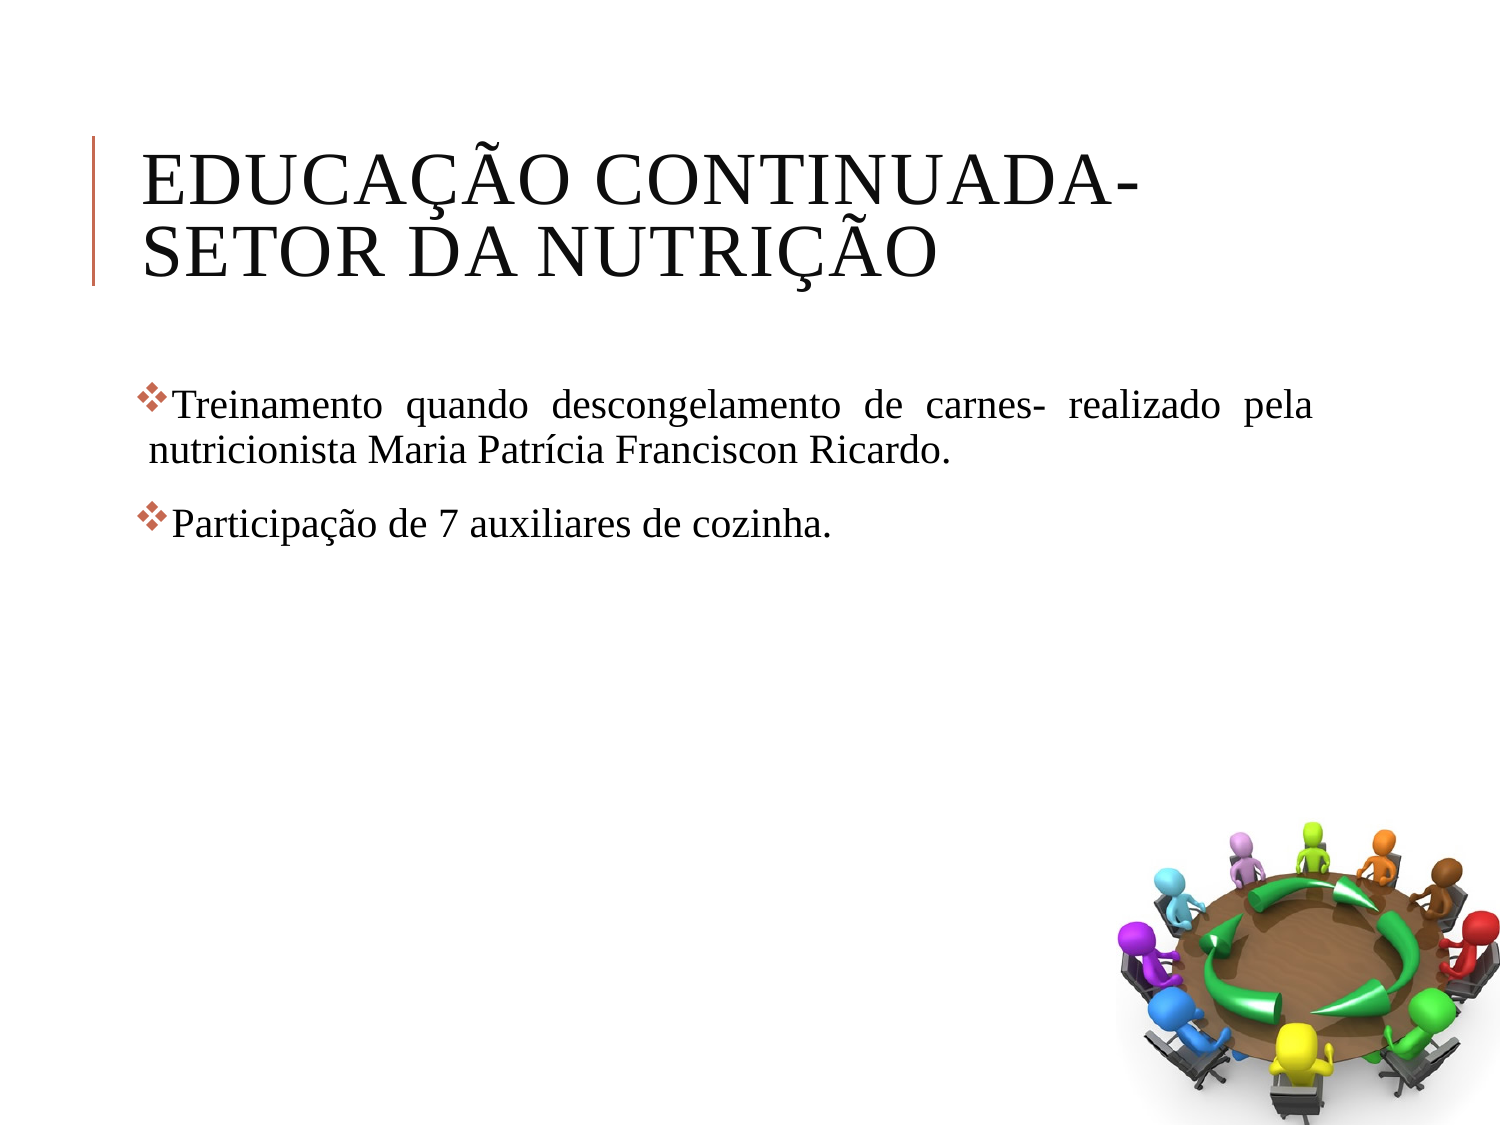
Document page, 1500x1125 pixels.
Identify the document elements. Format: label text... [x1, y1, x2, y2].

picture [1115, 803, 1500, 1125]
title Educação continuada- setor da nutrição [126, 96, 1322, 342]
list Treinamento quando descongelamento de carnes- realizado pela nutricionista Maria Patrícia Franciscon Ricardo. Participação de 7 auxiliares de cozinha. [126, 375, 1322, 1035]
